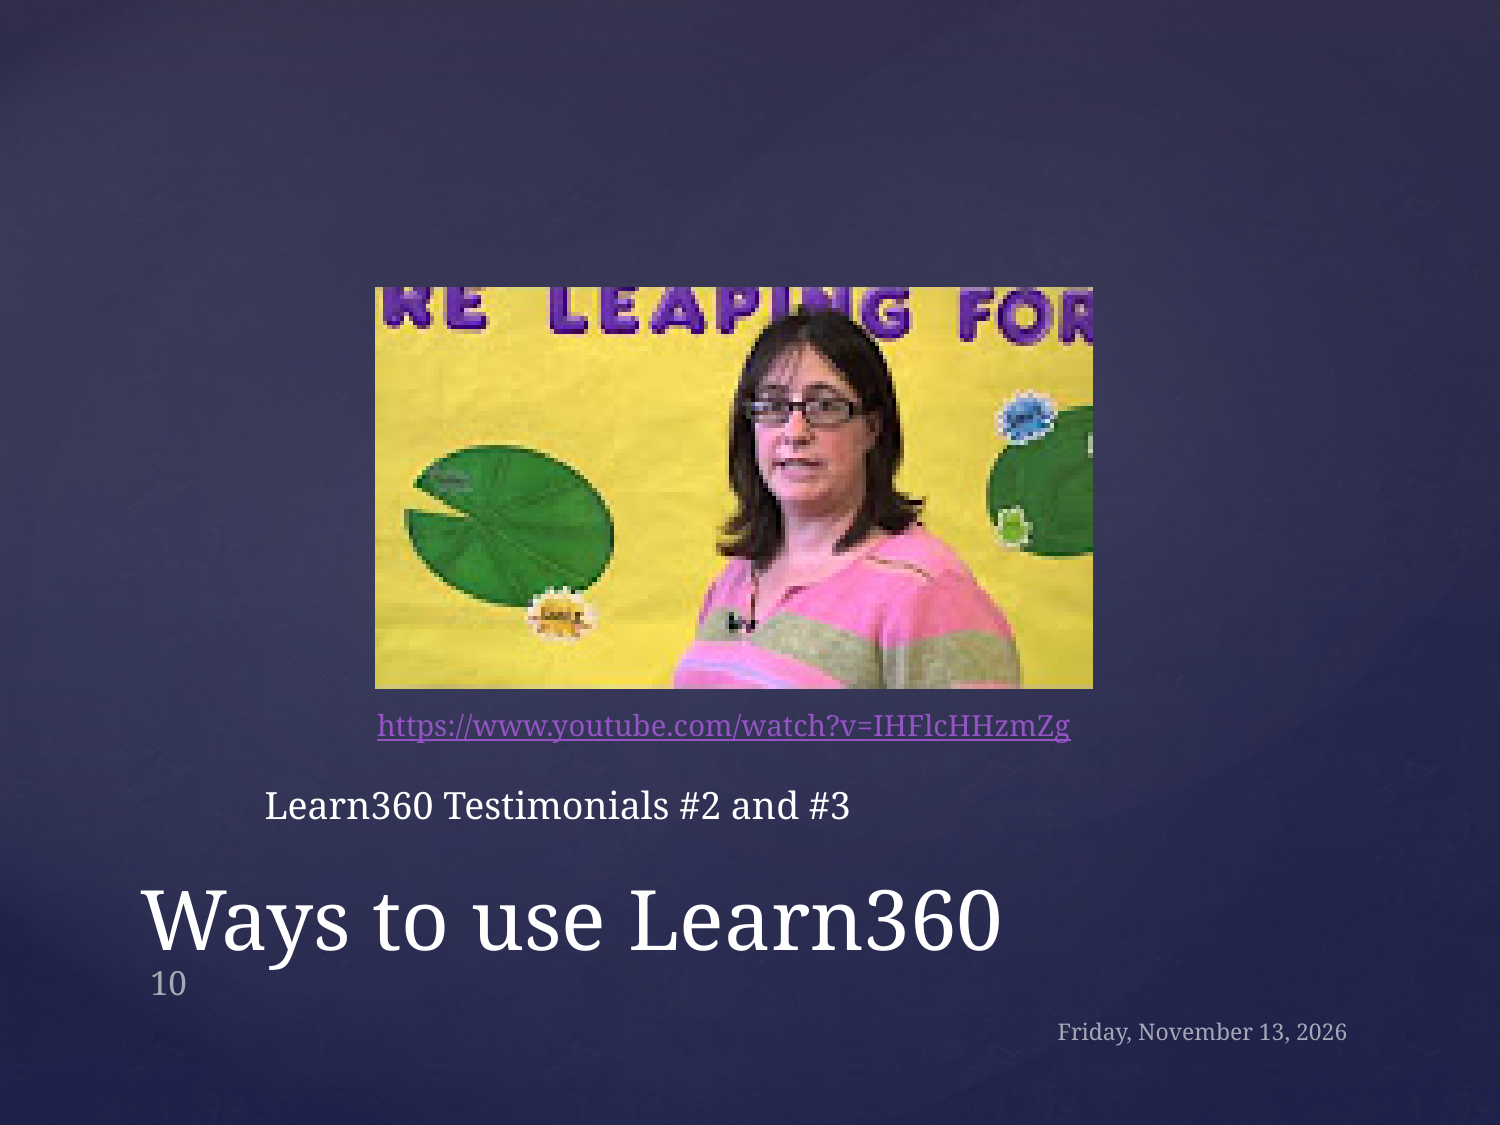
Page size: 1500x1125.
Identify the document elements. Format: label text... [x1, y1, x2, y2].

text_box https://www.youtube.com/watch?v=IHFlcHHzmZg [362, 699, 1138, 755]
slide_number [1012, 1009, 1363, 1070]
title Ways to use Learn360 [125, 825, 1363, 975]
slide_number 10 [135, 958, 485, 1009]
text_box Learn360 Testimonials #2 and #3 [249, 774, 1163, 835]
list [374, 286, 1093, 690]
